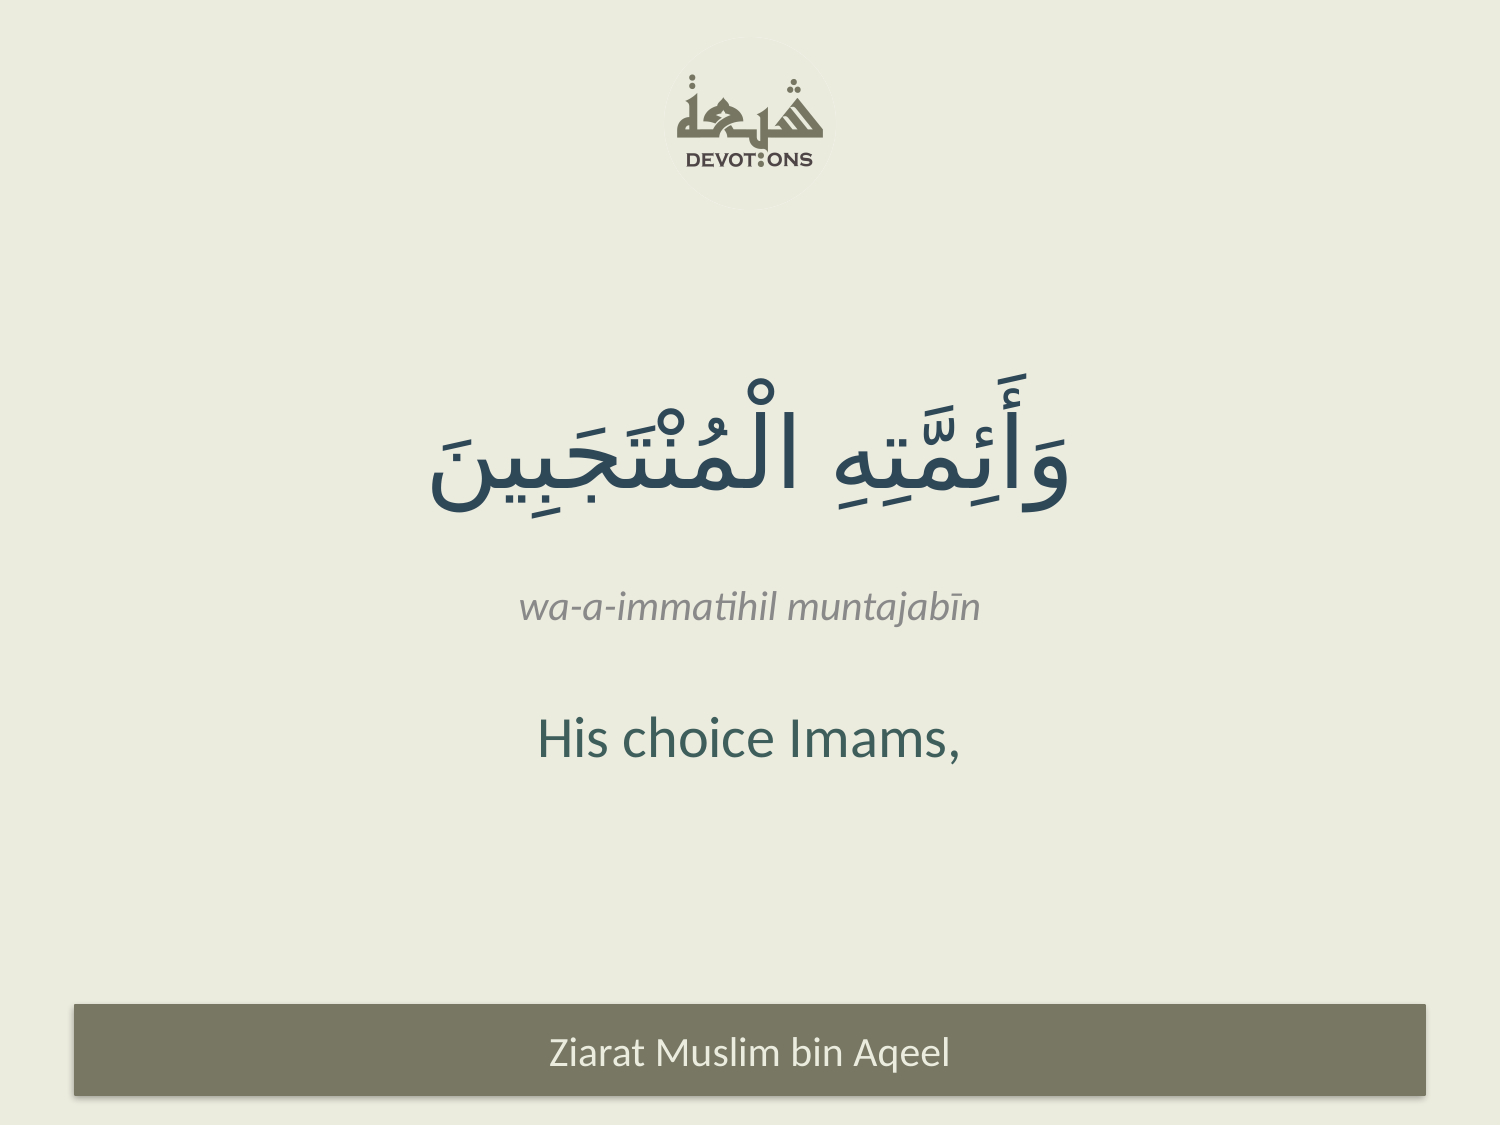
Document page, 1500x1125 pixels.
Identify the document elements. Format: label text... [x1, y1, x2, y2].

text_box [74, 1004, 1426, 1096]
text_box وَأَئِمَّتِهِ الْمُنْتَجَبِينَ wa-a-immatihil muntajabīn His choice Imams, [74, 381, 1425, 776]
picture [656, 29, 844, 218]
text_box Ziarat Muslim bin Aqeel [534, 1017, 966, 1083]
